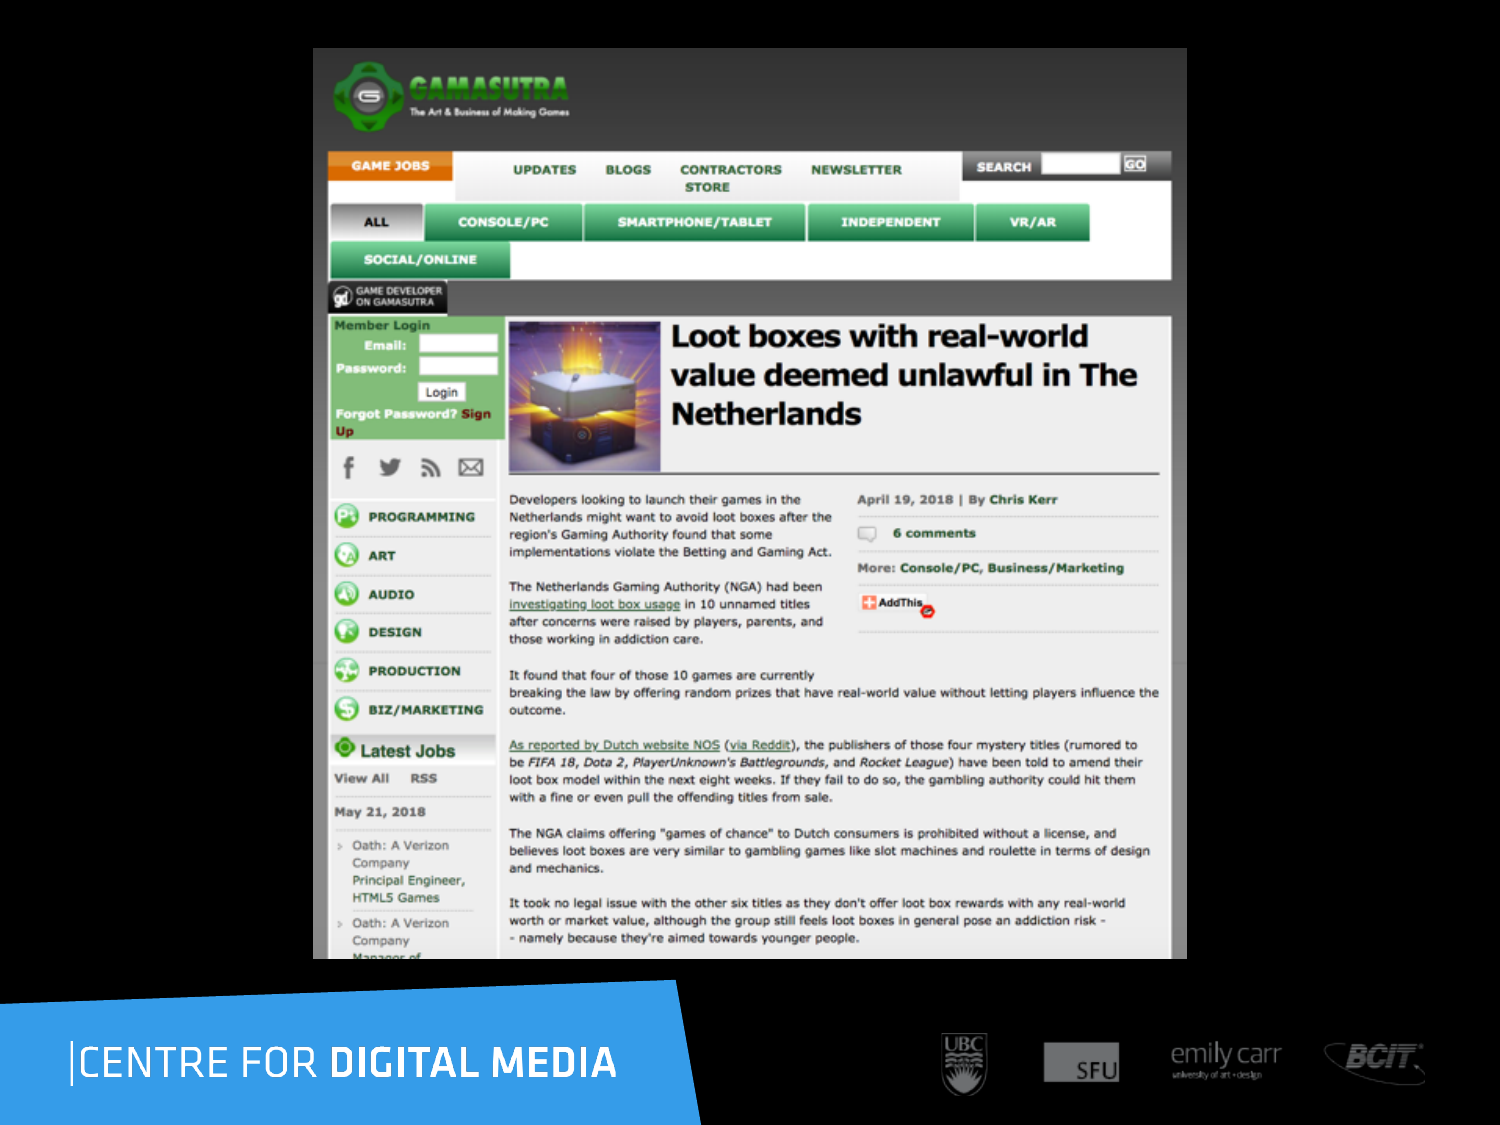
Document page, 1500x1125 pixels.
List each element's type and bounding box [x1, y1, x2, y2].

list [313, 48, 1187, 960]
